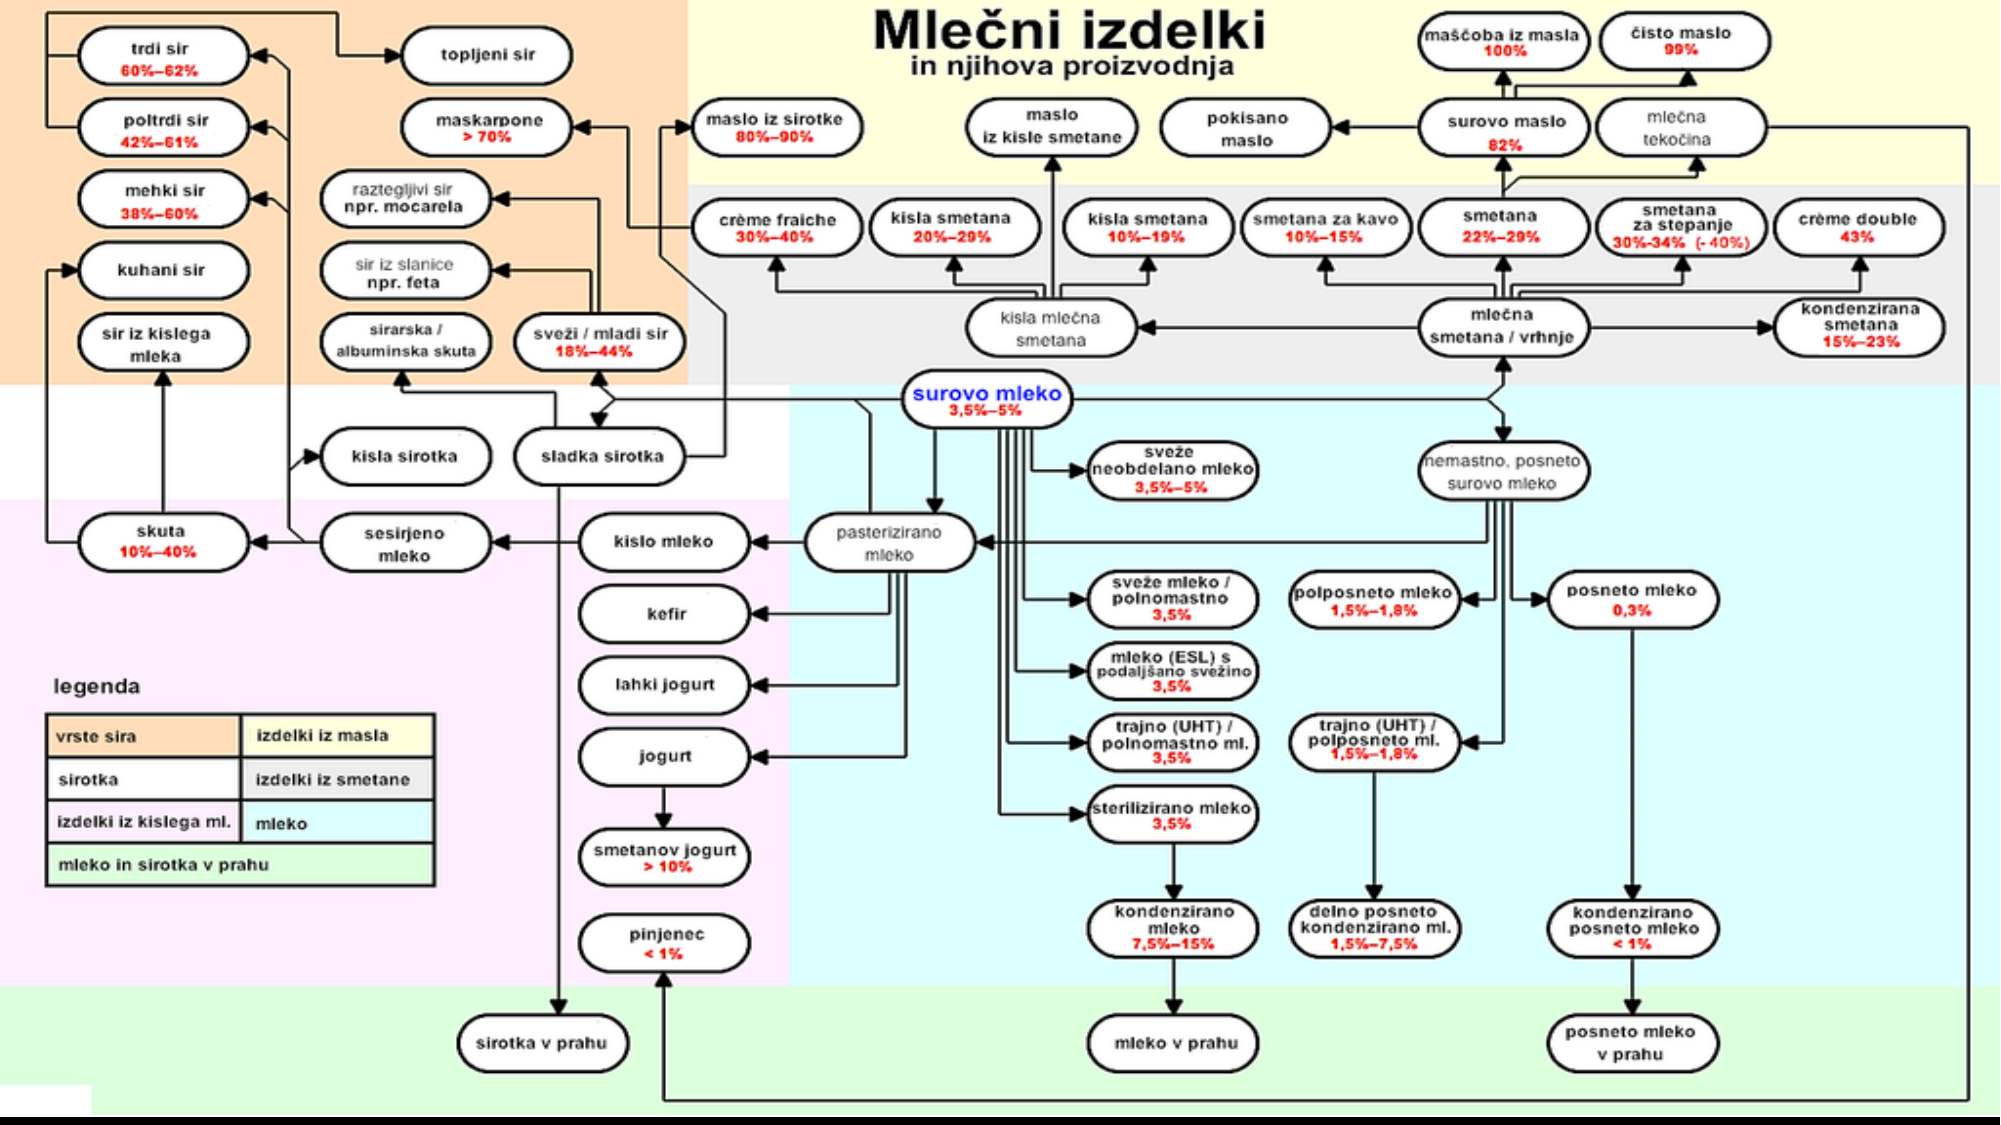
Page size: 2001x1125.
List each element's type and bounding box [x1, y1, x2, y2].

list [0, 0, 2000, 1117]
